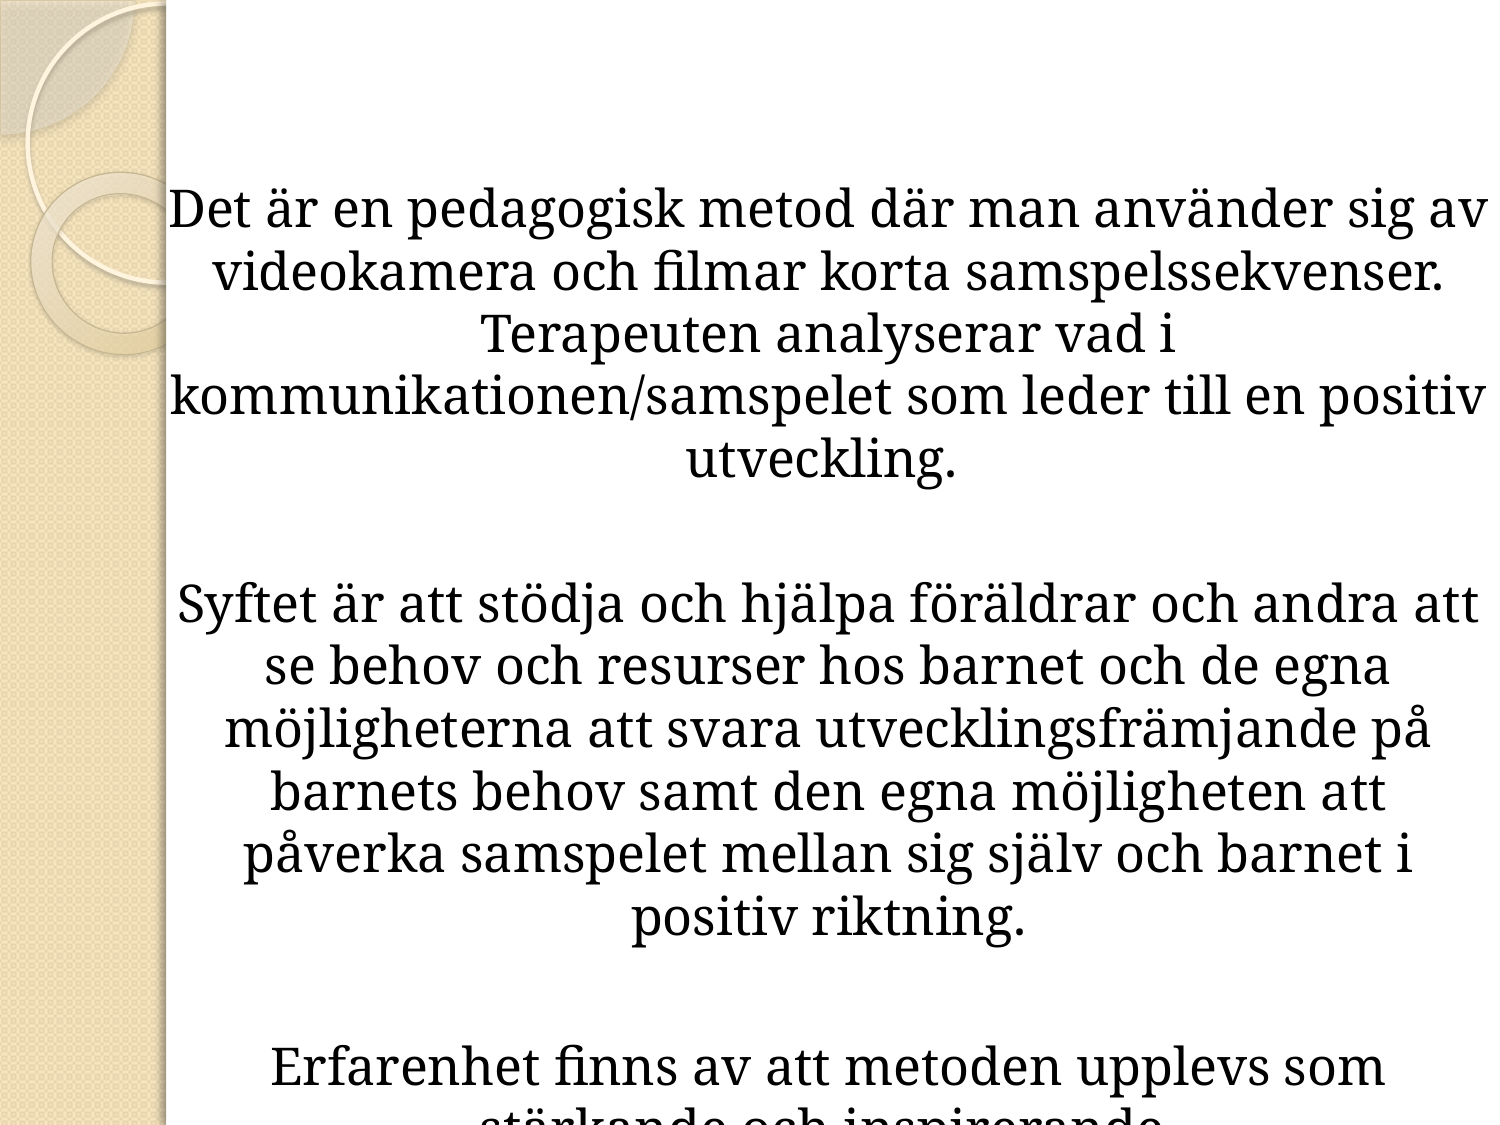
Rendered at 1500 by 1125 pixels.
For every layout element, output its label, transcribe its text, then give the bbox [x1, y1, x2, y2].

list Det är en pedagogisk metod där man använder sig av videokamera och filmar korta samspelssekvenser. Terapeuten analyserar vad i kommunikationen/samspelet som leder till en positiv utveckling. Syftet är att stödja och hjälpa föräldrar och andra att se behov och resurser hos barnet och de egna möjligheterna att svara utvecklings­främjande på barnets behov samt den egna möjlig­heten att påverka samspelet mellan sig själv och barnet i positiv riktning. Erfarenhet finns av att metoden upplevs som stärkande och inspirerande. [153, 168, 1500, 1125]
